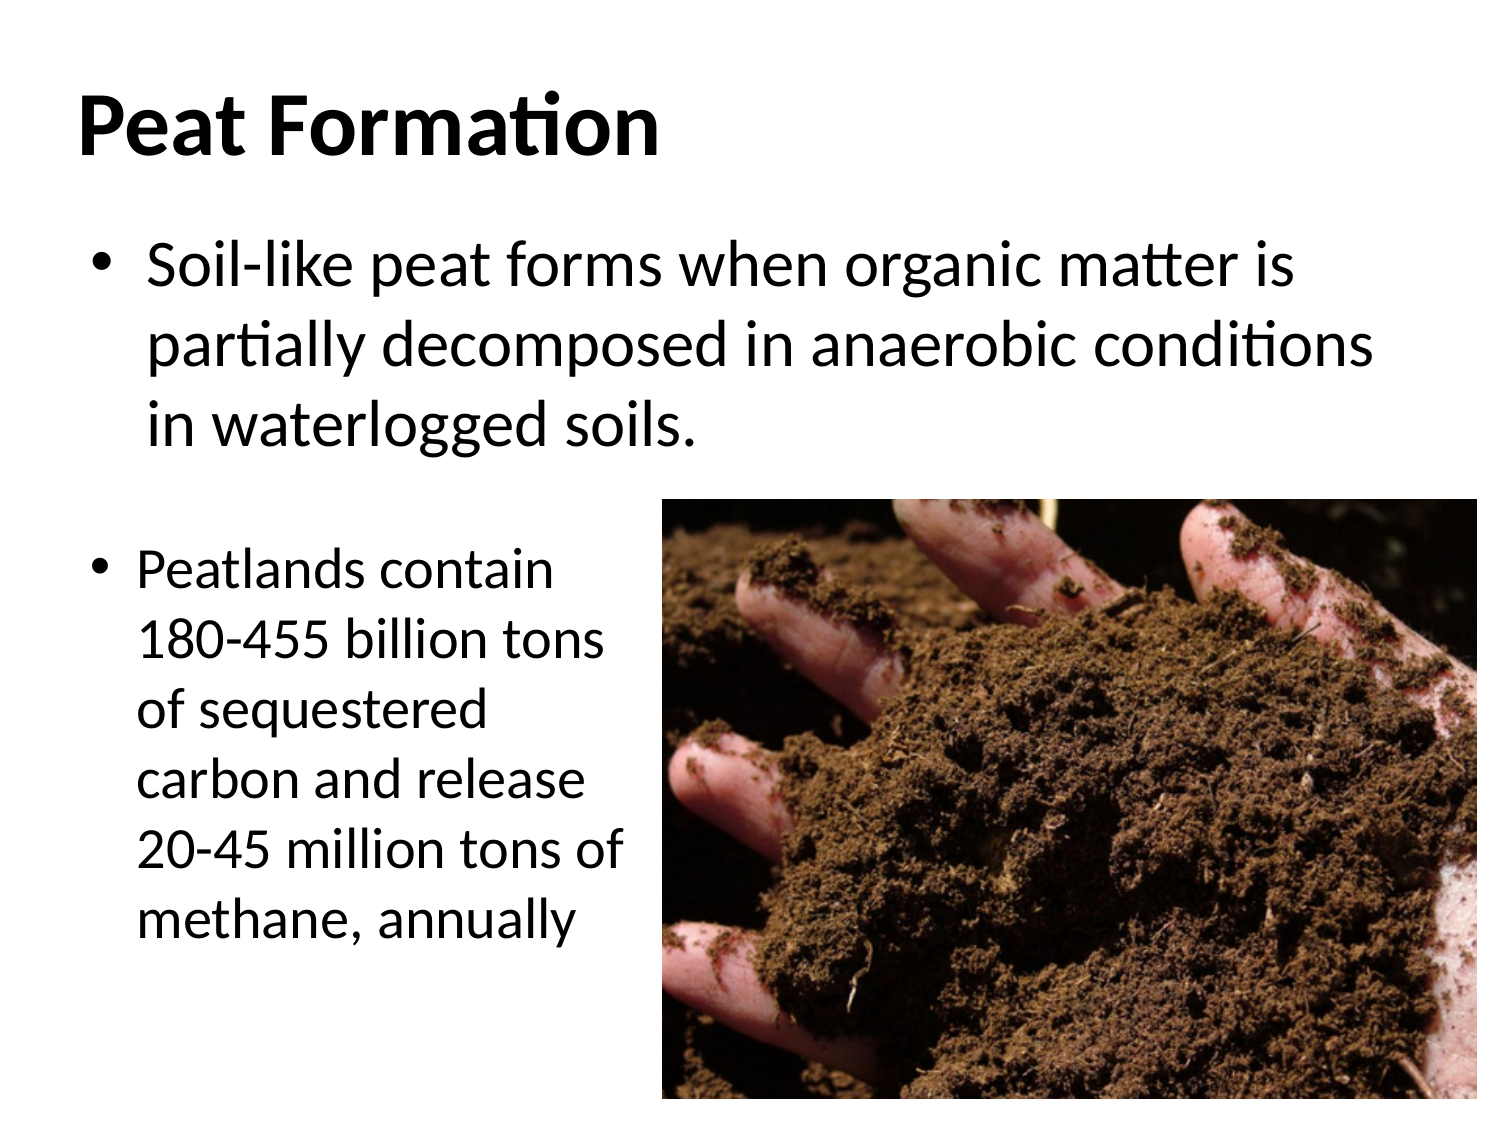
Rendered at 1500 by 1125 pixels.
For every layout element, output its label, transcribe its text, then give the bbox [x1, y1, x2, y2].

title Peat Formation [62, 24, 1413, 213]
text_box Peatlands contain 180-455 billion tons of sequestered carbon and release 20-45 million tons of methane, annually [75, 523, 650, 958]
picture [662, 499, 1477, 1099]
list Soil-like peat forms when organic matter is partially decomposed in anaerobic conditions in waterlogged soils. [74, 212, 1426, 956]
